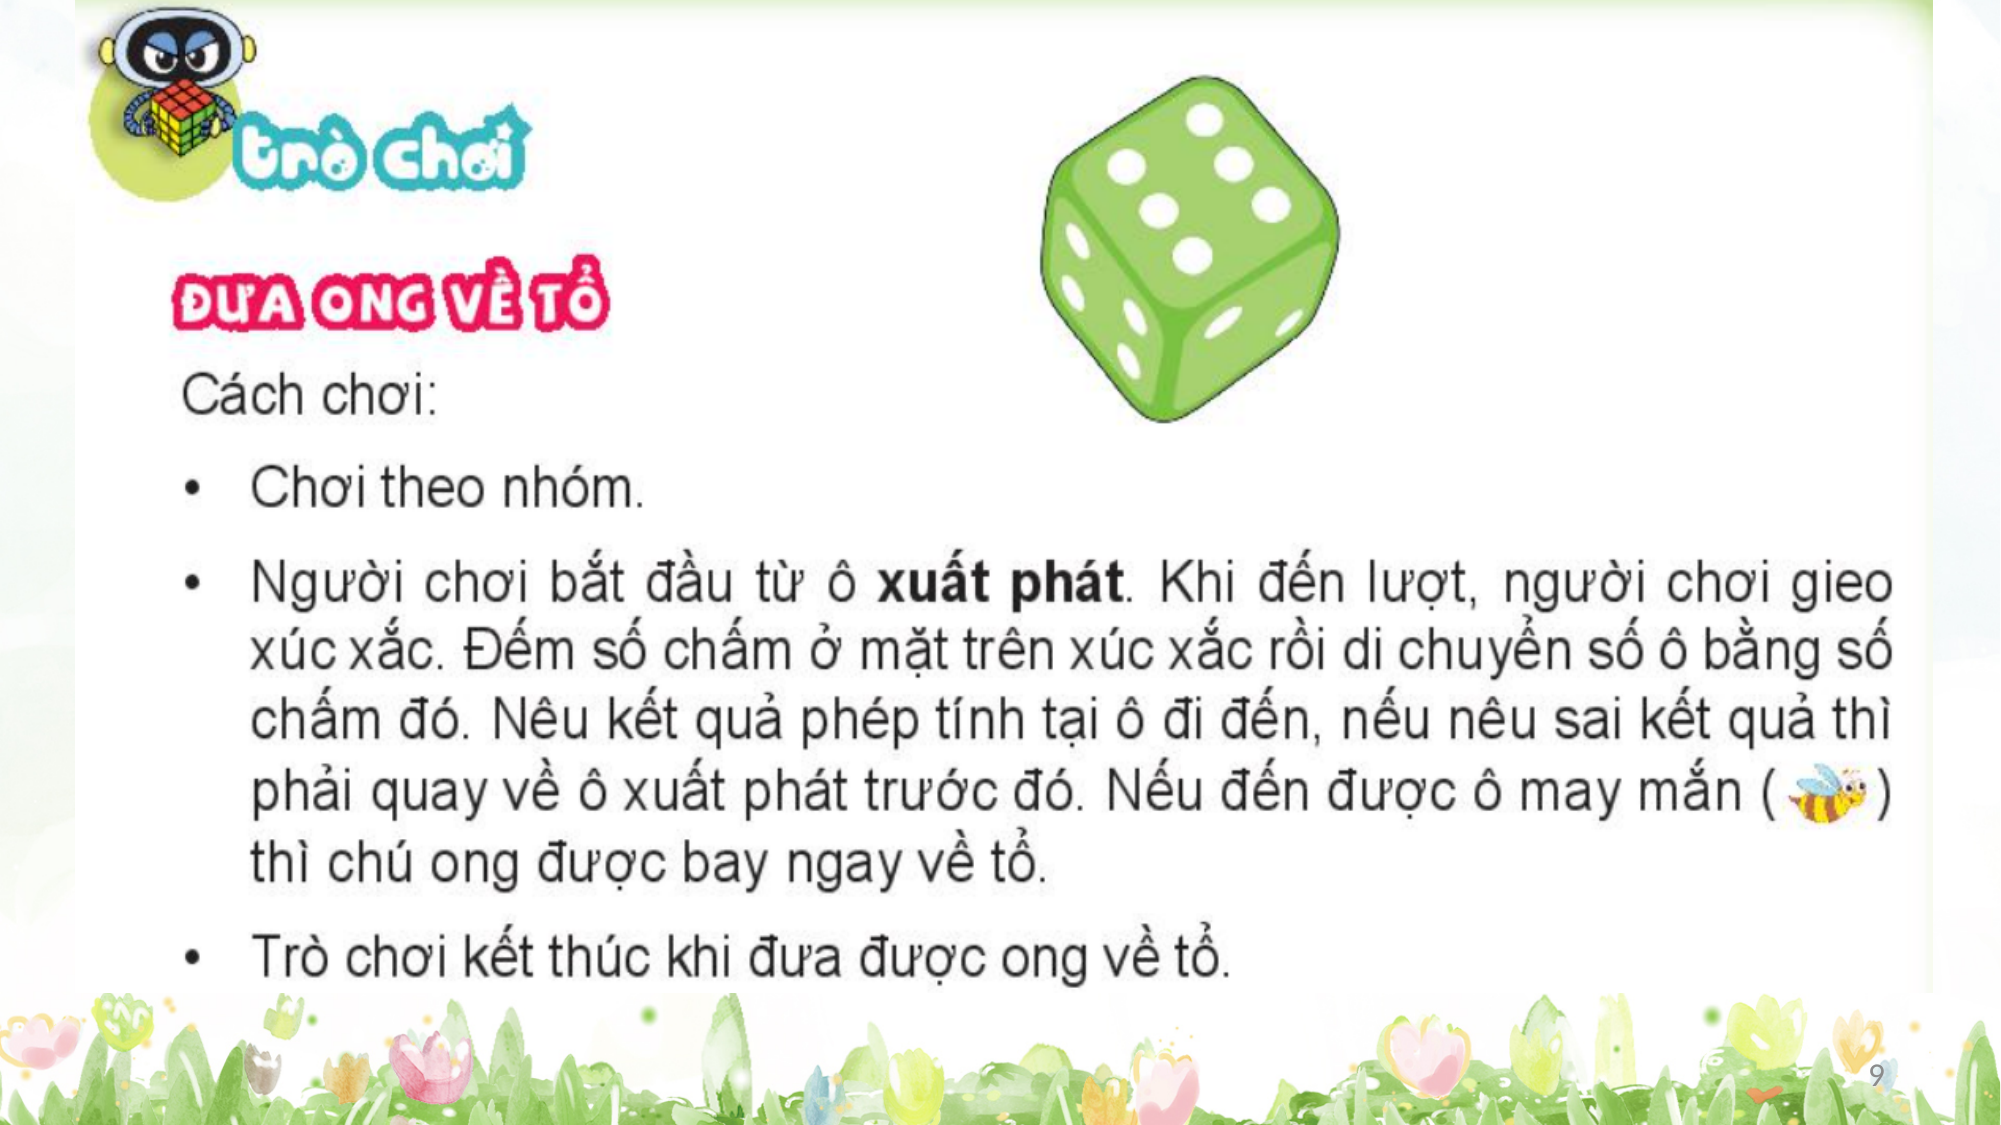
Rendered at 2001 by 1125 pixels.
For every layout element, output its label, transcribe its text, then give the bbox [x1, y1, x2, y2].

picture [0, 0, 2001, 1125]
slide_number 9 [1433, 1042, 1900, 1103]
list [74, 0, 1933, 993]
